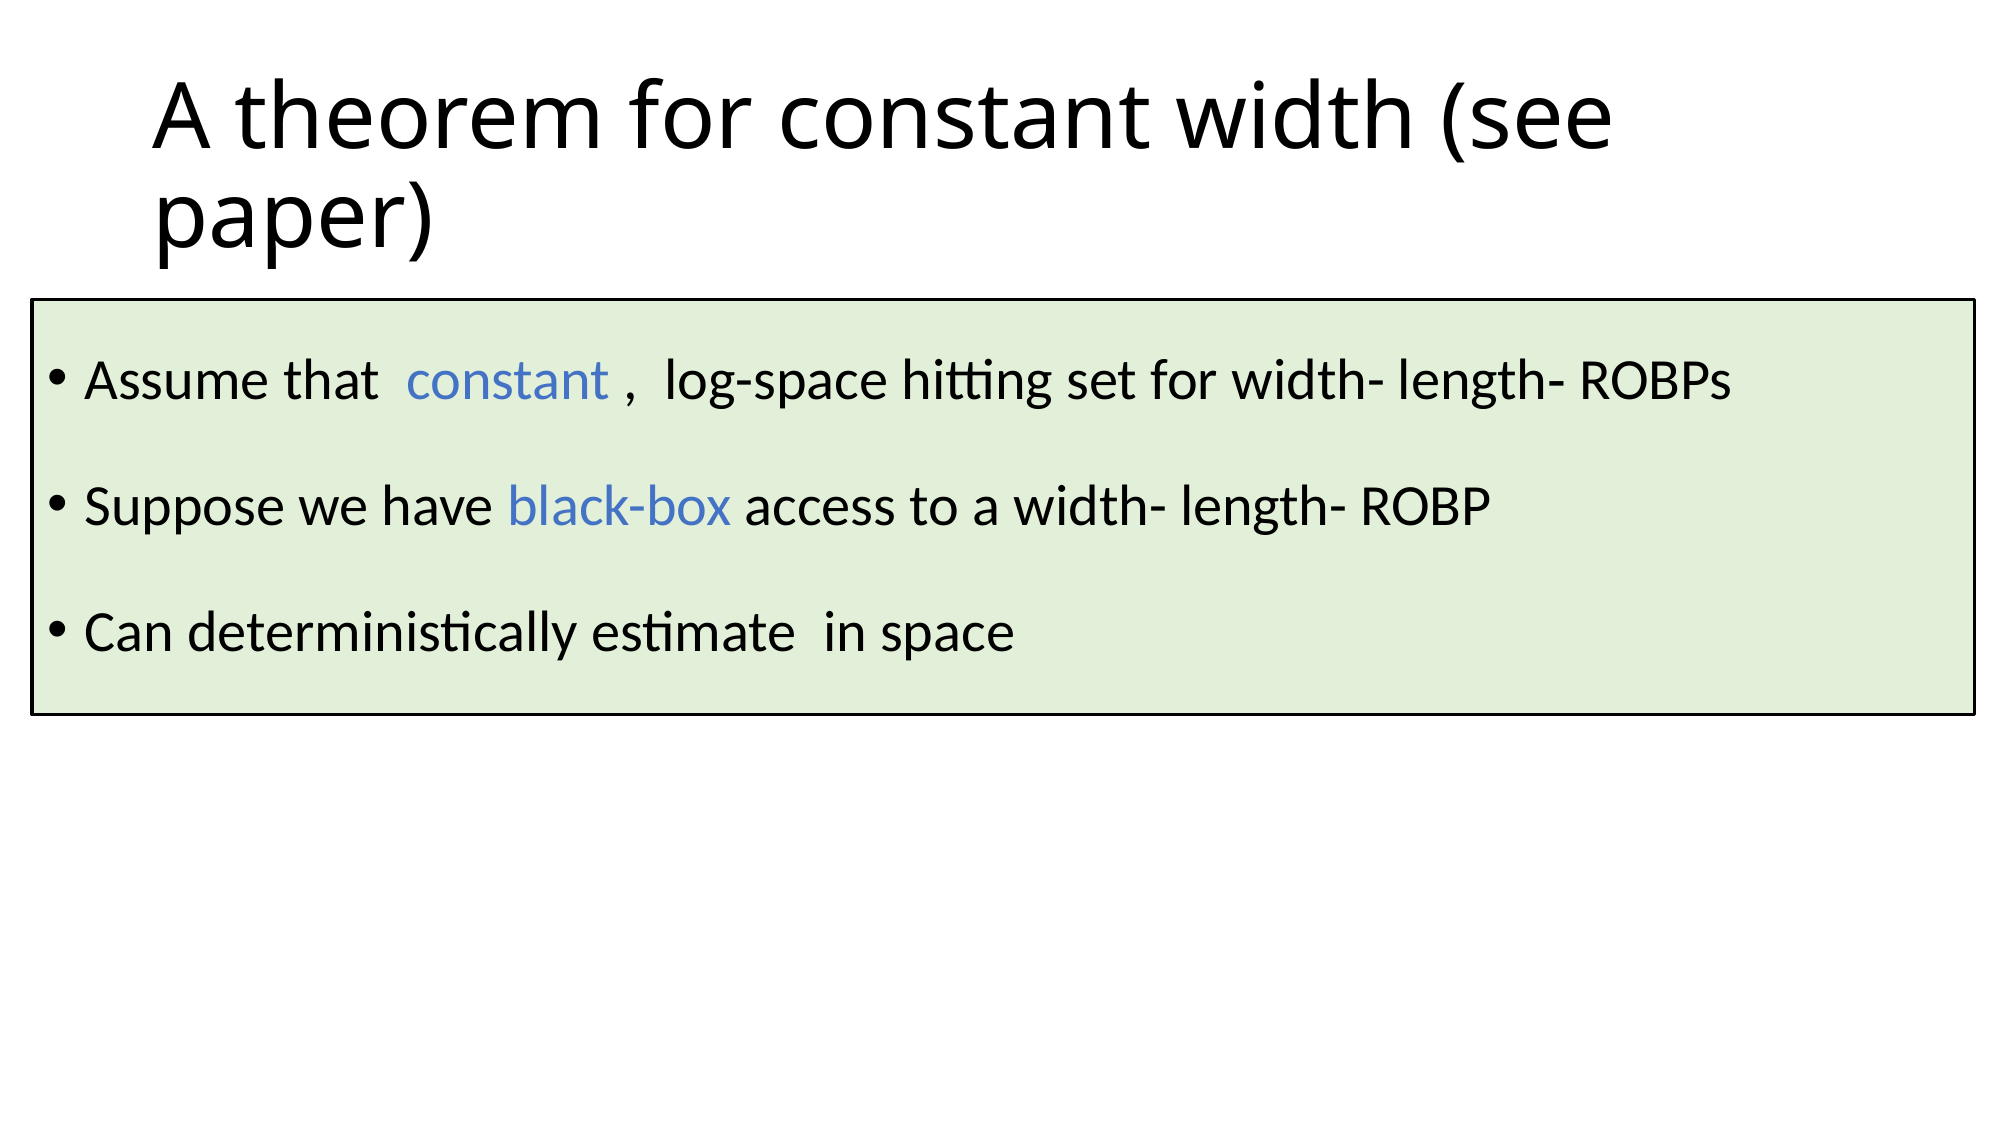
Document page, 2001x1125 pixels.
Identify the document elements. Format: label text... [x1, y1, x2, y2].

title A theorem for constant width (see paper) [137, 59, 1863, 278]
